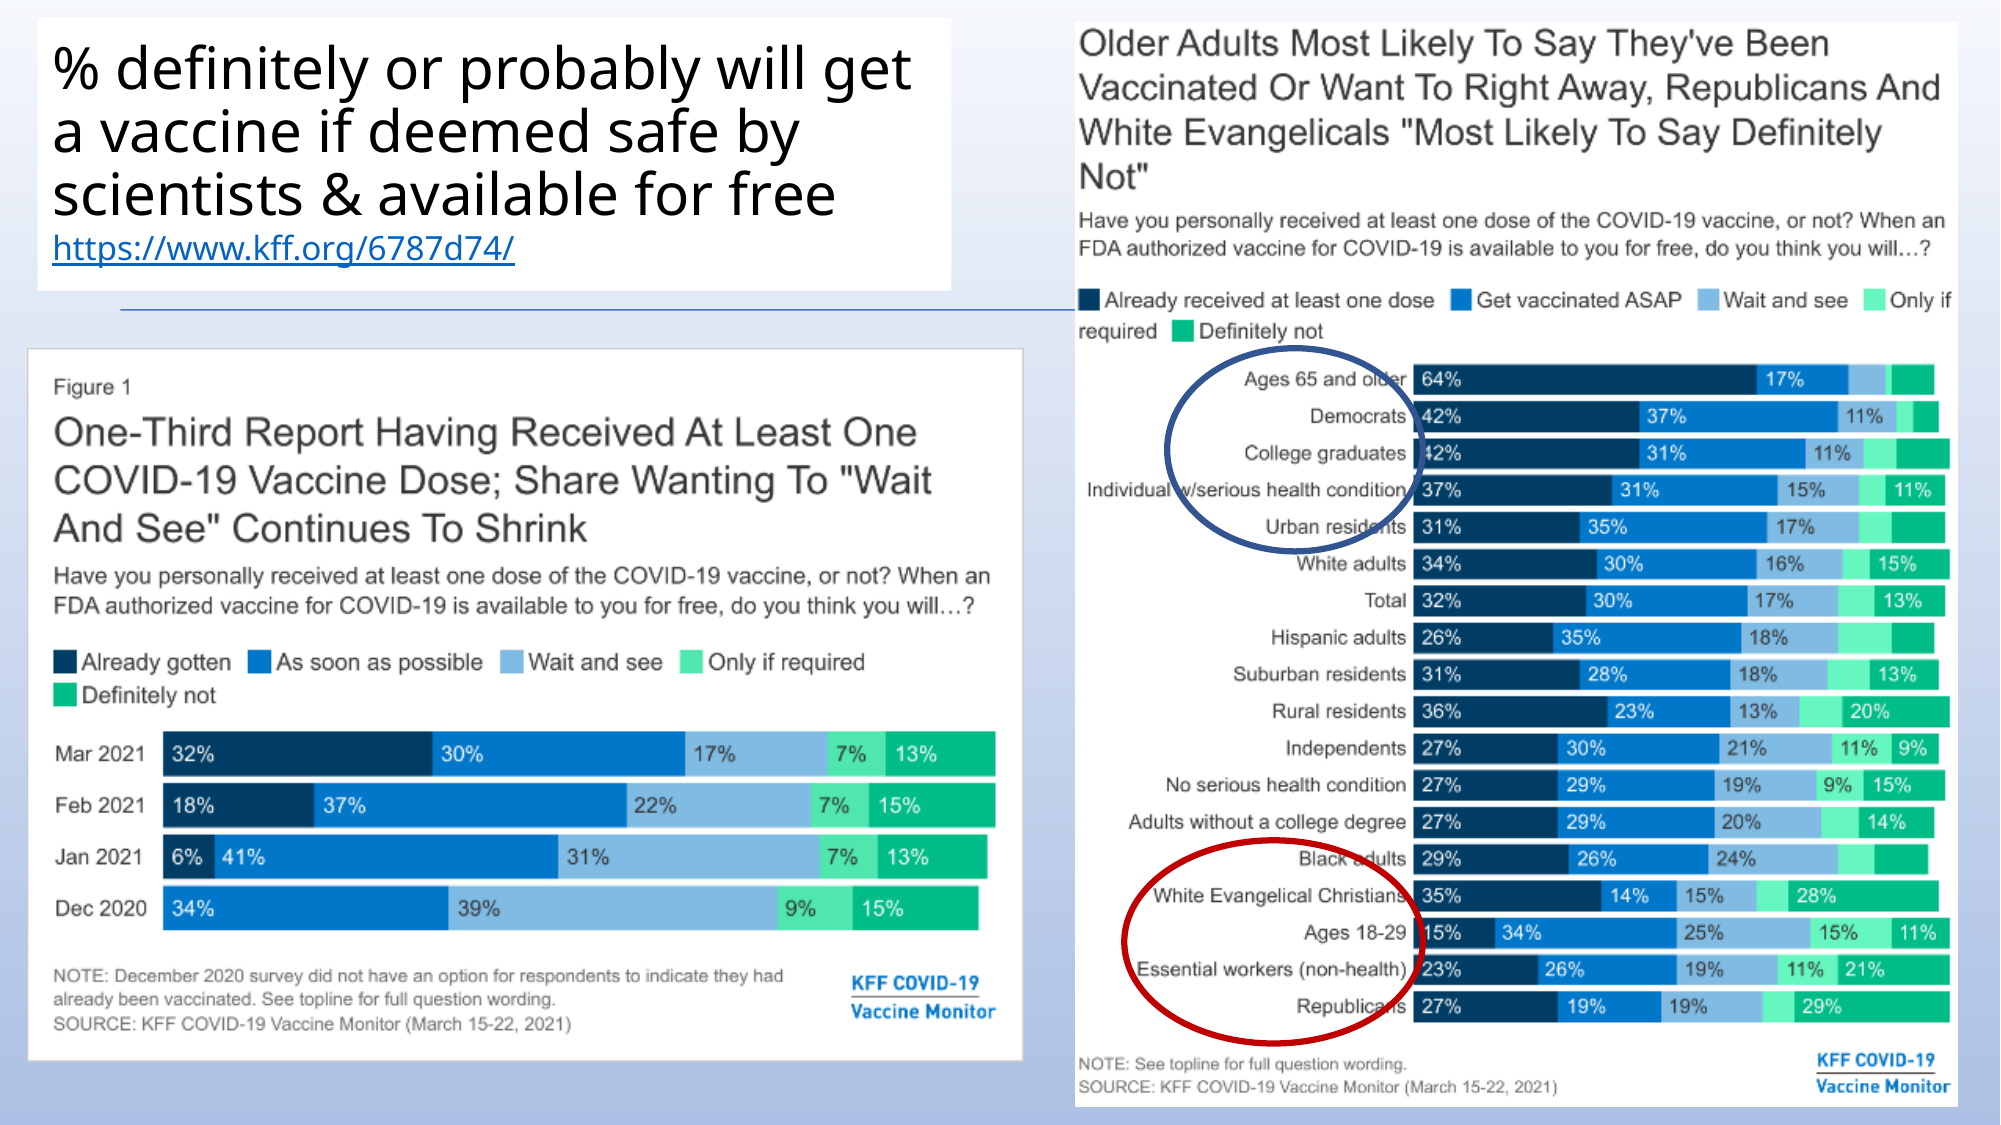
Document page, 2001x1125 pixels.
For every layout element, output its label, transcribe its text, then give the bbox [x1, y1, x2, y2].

text_box % definitely or probably will get a vaccine if deemed safe by scientists & available for free https://www.kff.org/6787d74/ [37, 17, 952, 291]
picture [1075, 22, 1958, 1108]
picture [27, 347, 1024, 1063]
